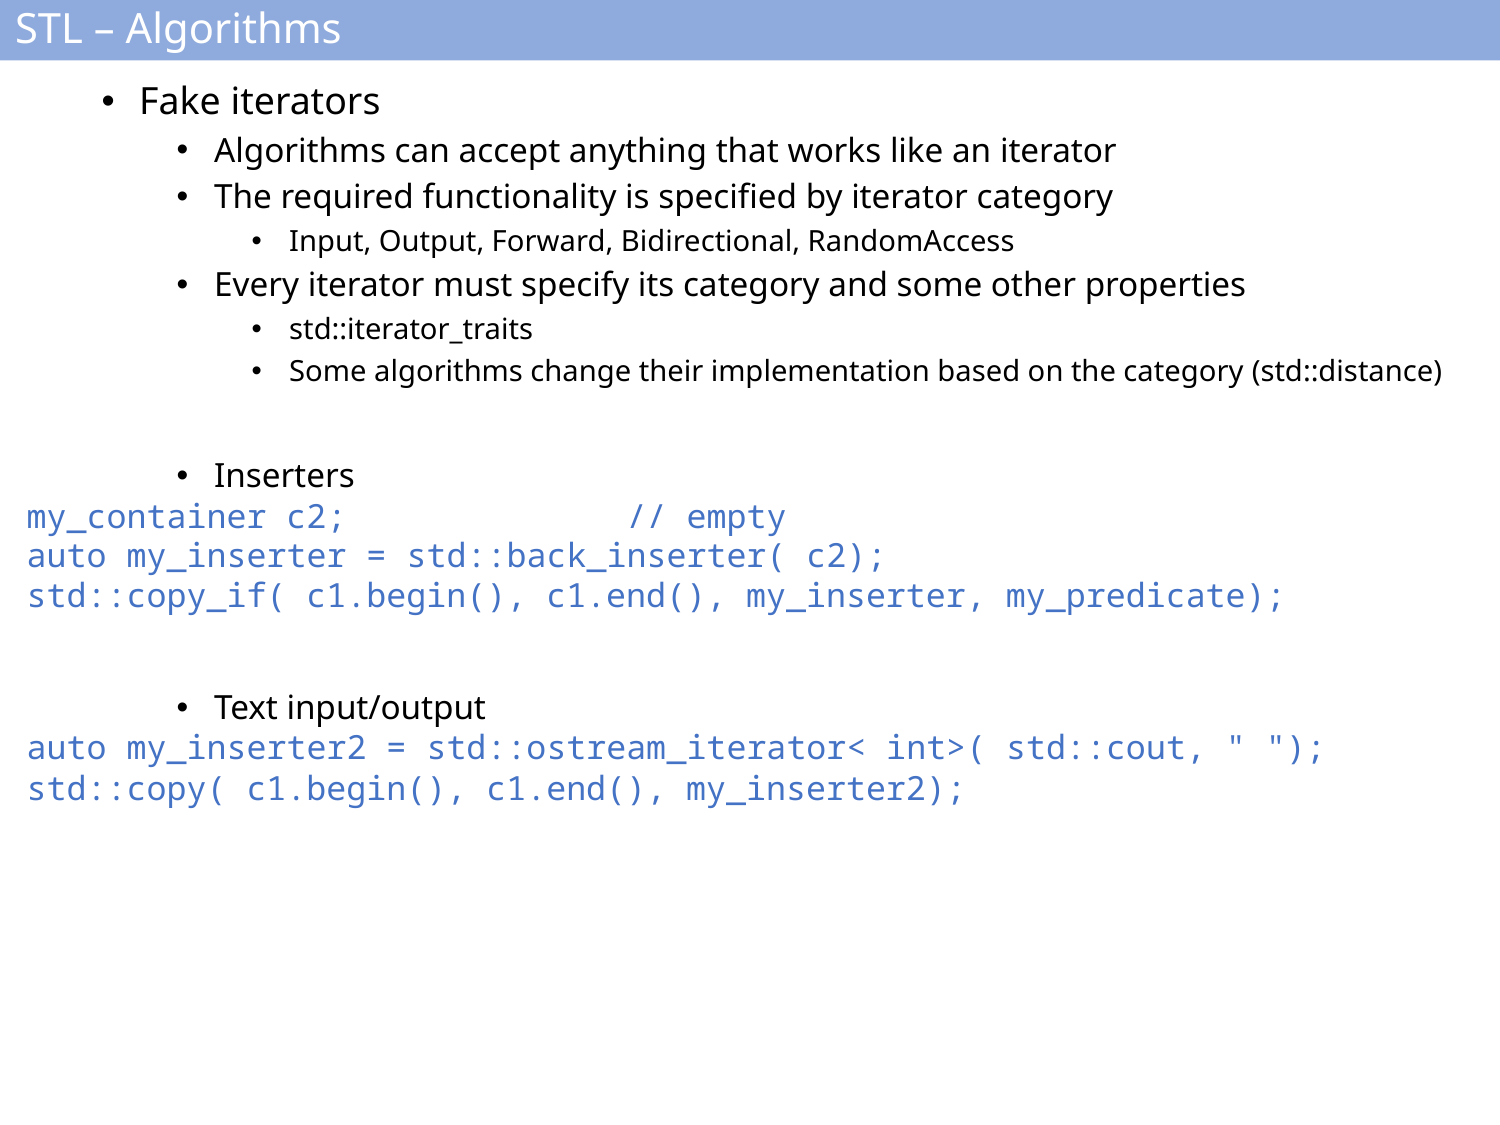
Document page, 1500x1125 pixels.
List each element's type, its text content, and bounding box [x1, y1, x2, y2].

title STL – Algorithms [0, 0, 1500, 61]
list Fake iterators Algorithms can accept anything that works like an iterator The required functionality is specified by iterator category Input, Output, Forward, Bidirectional, RandomAccess Every iterator must specify its category and some other properties std::iterator_traits Some algorithms change their implementation based on the category (std::distance) Inserters my_container c2; // empty auto my_inserter = std::back_inserter( c2); std::copy_if( c1.begin(), c1.end(), my_inserter, my_predicate); Text input/output auto my_inserter2 = std::ostream_iterator< int>( std::cout, " "); std::copy( c1.begin(), c1.end(), my_inserter2); [11, 75, 1489, 1050]
